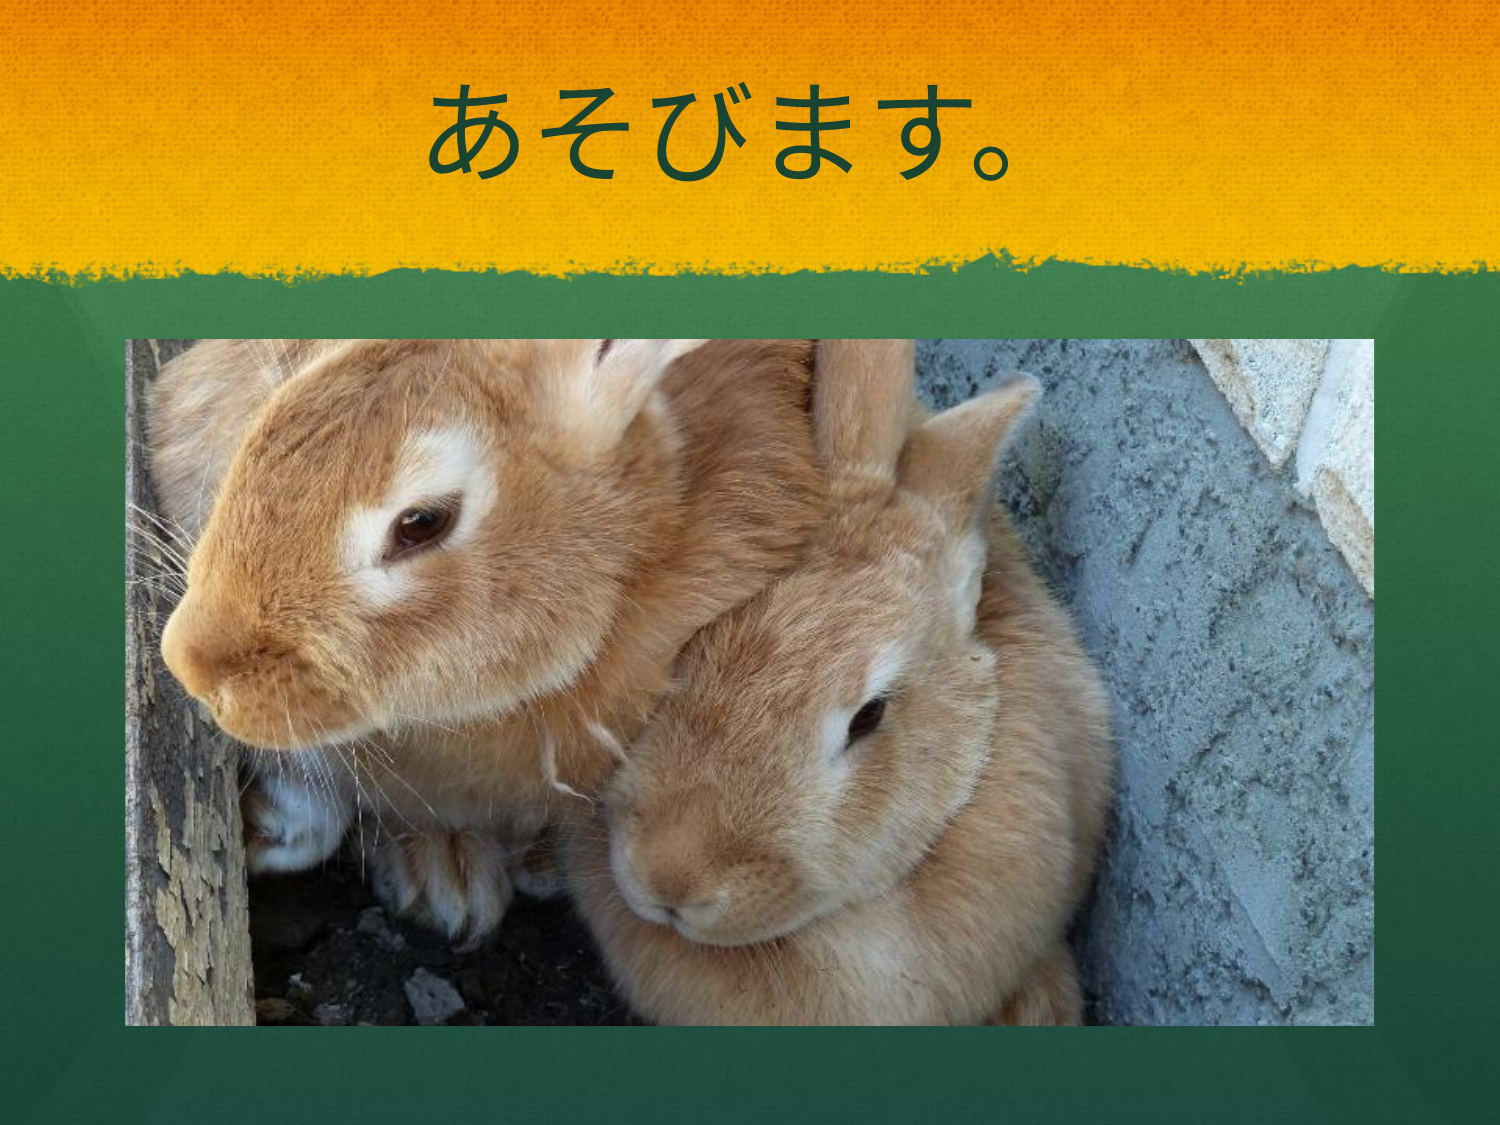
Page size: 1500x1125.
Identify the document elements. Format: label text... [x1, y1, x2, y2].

picture [0, 0, 1500, 1125]
title あそびます。 [125, 13, 1375, 246]
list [124, 339, 1375, 1027]
